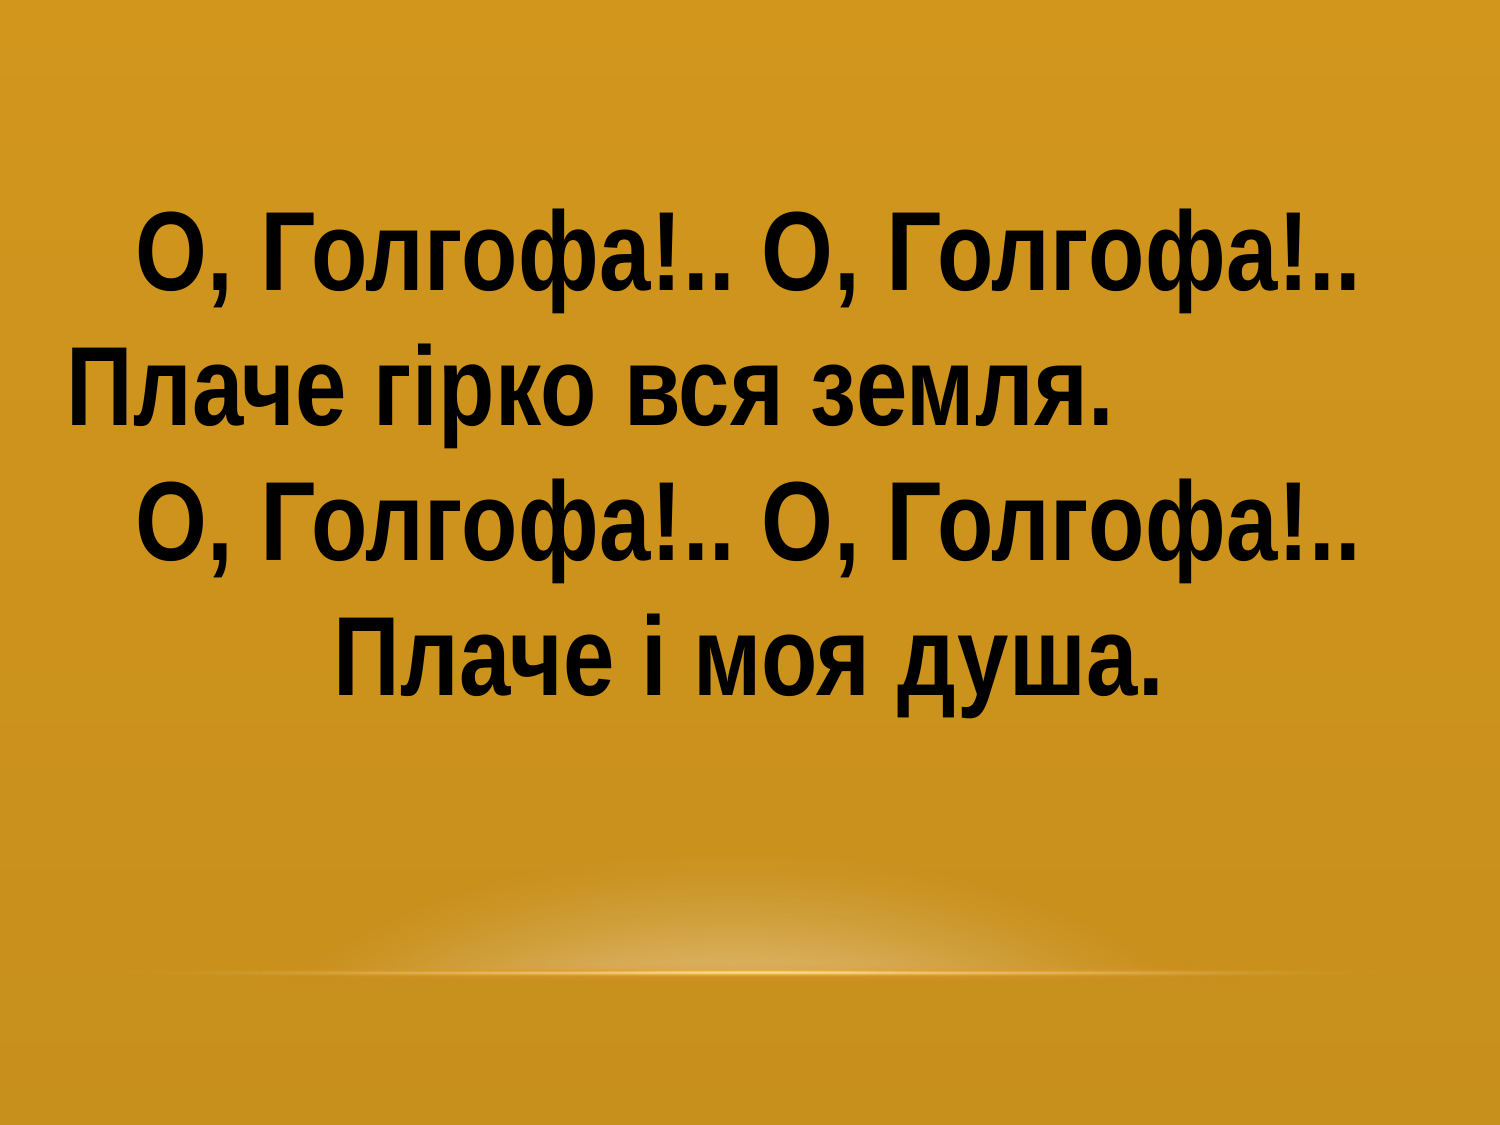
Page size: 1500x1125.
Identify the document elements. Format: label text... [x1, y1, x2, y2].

list О, Голгофа!.. О, Голгофа!.. Плаче гірко вся земля. О, Голгофа!.. О, Голгофа!.. Плаче і моя душа. [0, 0, 1500, 1125]
